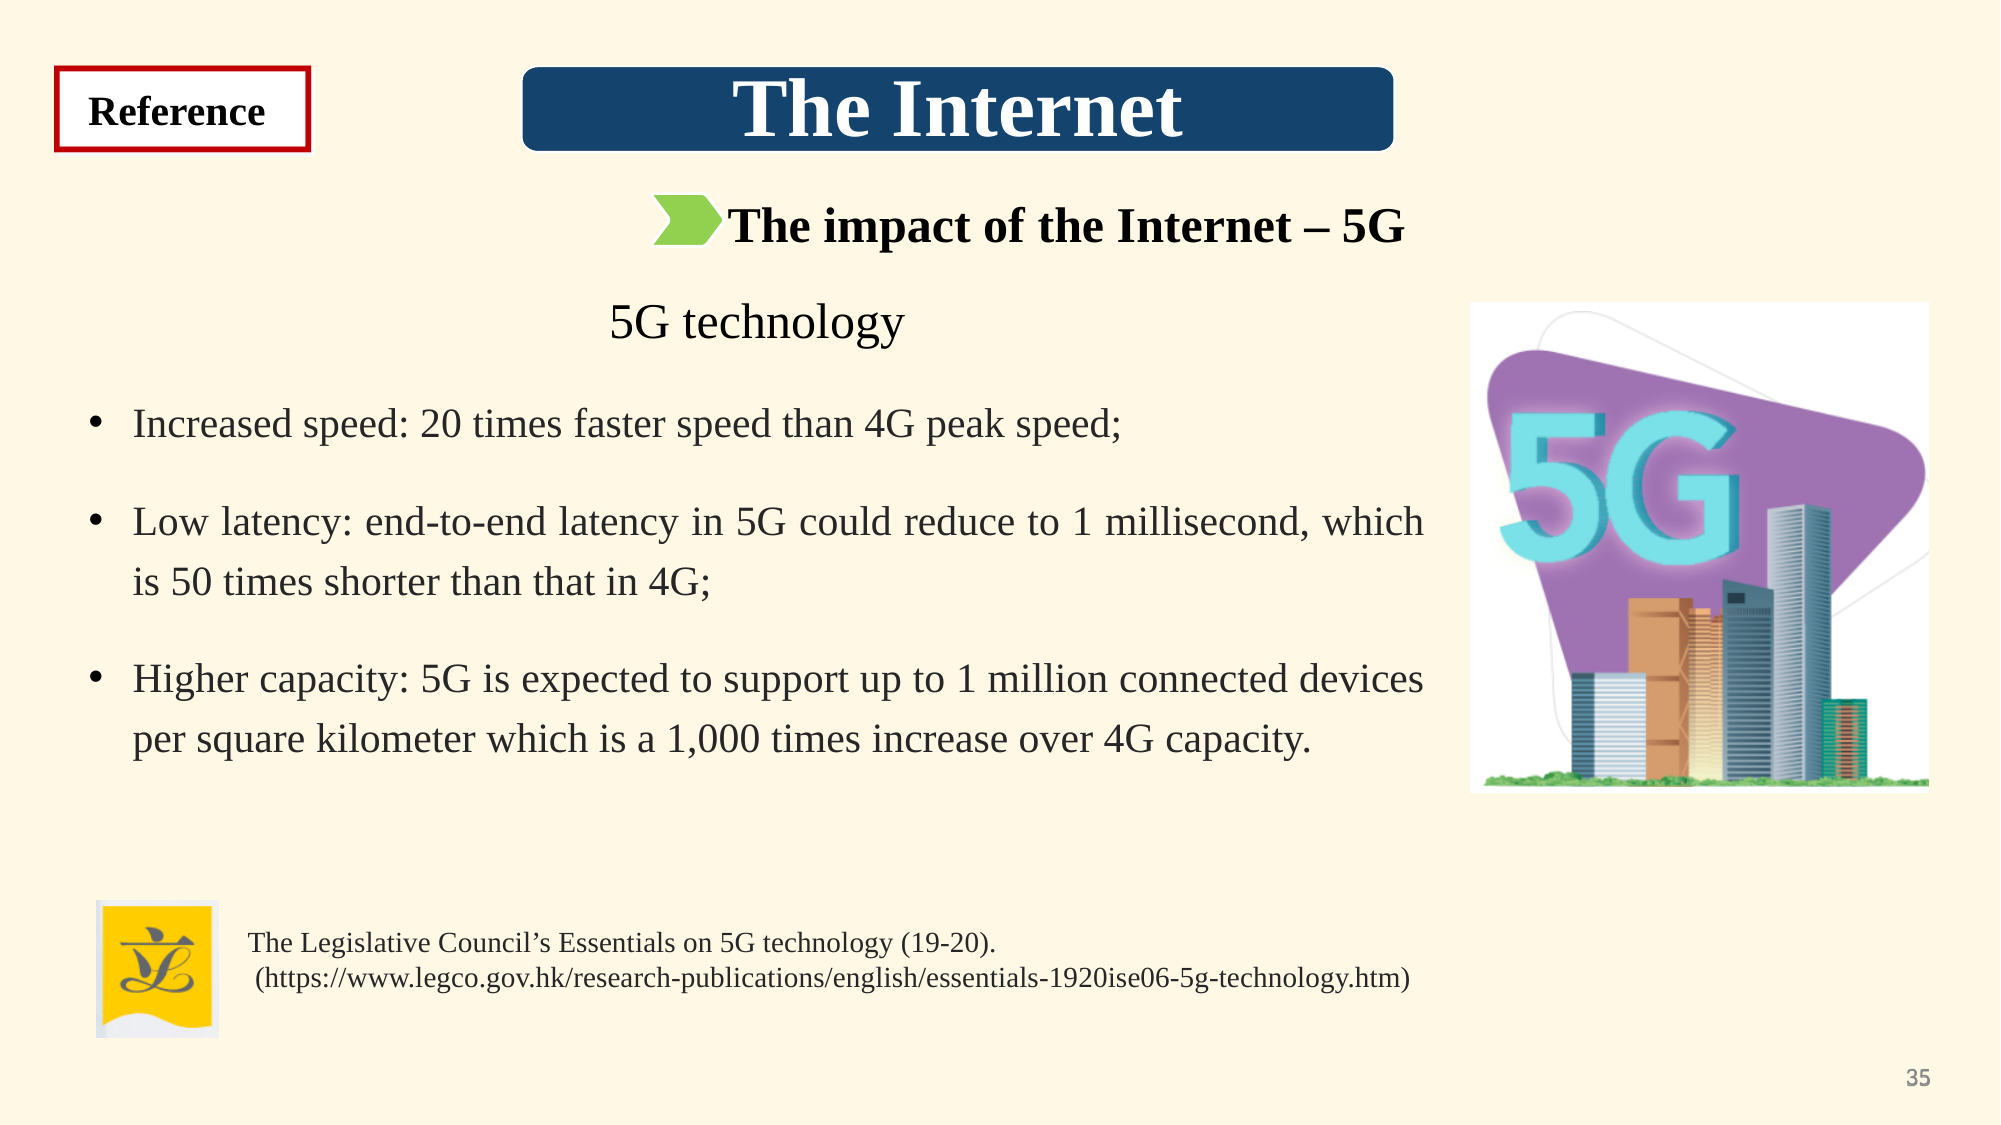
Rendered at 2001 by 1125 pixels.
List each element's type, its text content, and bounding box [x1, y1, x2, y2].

slide_number 35 [1496, 1046, 1947, 1107]
text_box The Legislative Council’s Essentials on 5G technology (19-20). (https://www.legco.gov.hk/research-publications/english/essentials-1920ise06-5g-technology.htm) [232, 915, 1844, 1023]
text_box [651, 193, 724, 247]
text_box The impact of the Internet – 5G [687, 179, 1489, 261]
text_box 5G technology Increased speed: 20 times faster speed than 4G peak speed; Low latency: end-to-end latency in 5G could reduce to 1 millisecond, which is 50 times shorter than that in 4G; Higher capacity: 5G is expected to support up to 1 million connected devices per square kilometer which is a 1,000 times increase over 4G capacity. [73, 281, 1441, 837]
text_box The Internet [521, 66, 1395, 153]
picture [1469, 302, 1929, 793]
picture [54, 61, 317, 157]
picture [95, 899, 219, 1038]
